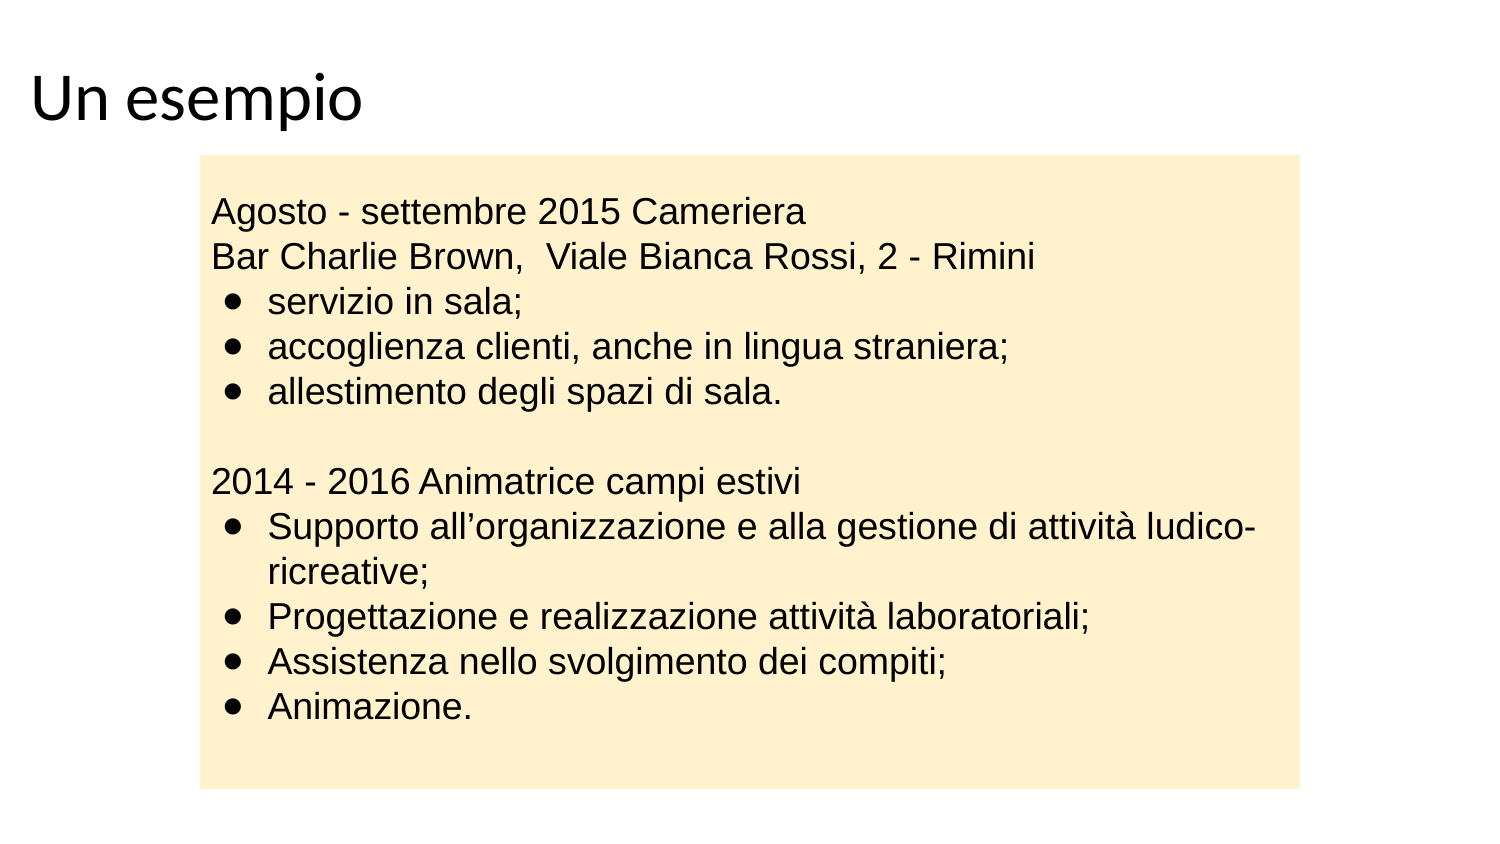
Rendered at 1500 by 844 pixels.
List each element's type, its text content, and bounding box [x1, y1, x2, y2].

text_box Agosto - settembre 2015 Cameriera Bar Charlie Brown, Viale Bianca Rossi, 2 - Rimini servizio in sala; accoglienza clienti, anche in lingua straniera; allestimento degli spazi di sala. 2014 - 2016 Animatrice campi estivi Supporto all’organizzazione e alla gestione di attività ludico-ricreative; Progettazione e realizzazione attività laboratoriali; Assistenza nello svolgimento dei compiti; Animazione. [199, 180, 1301, 789]
title Un esempio [19, 16, 1313, 180]
